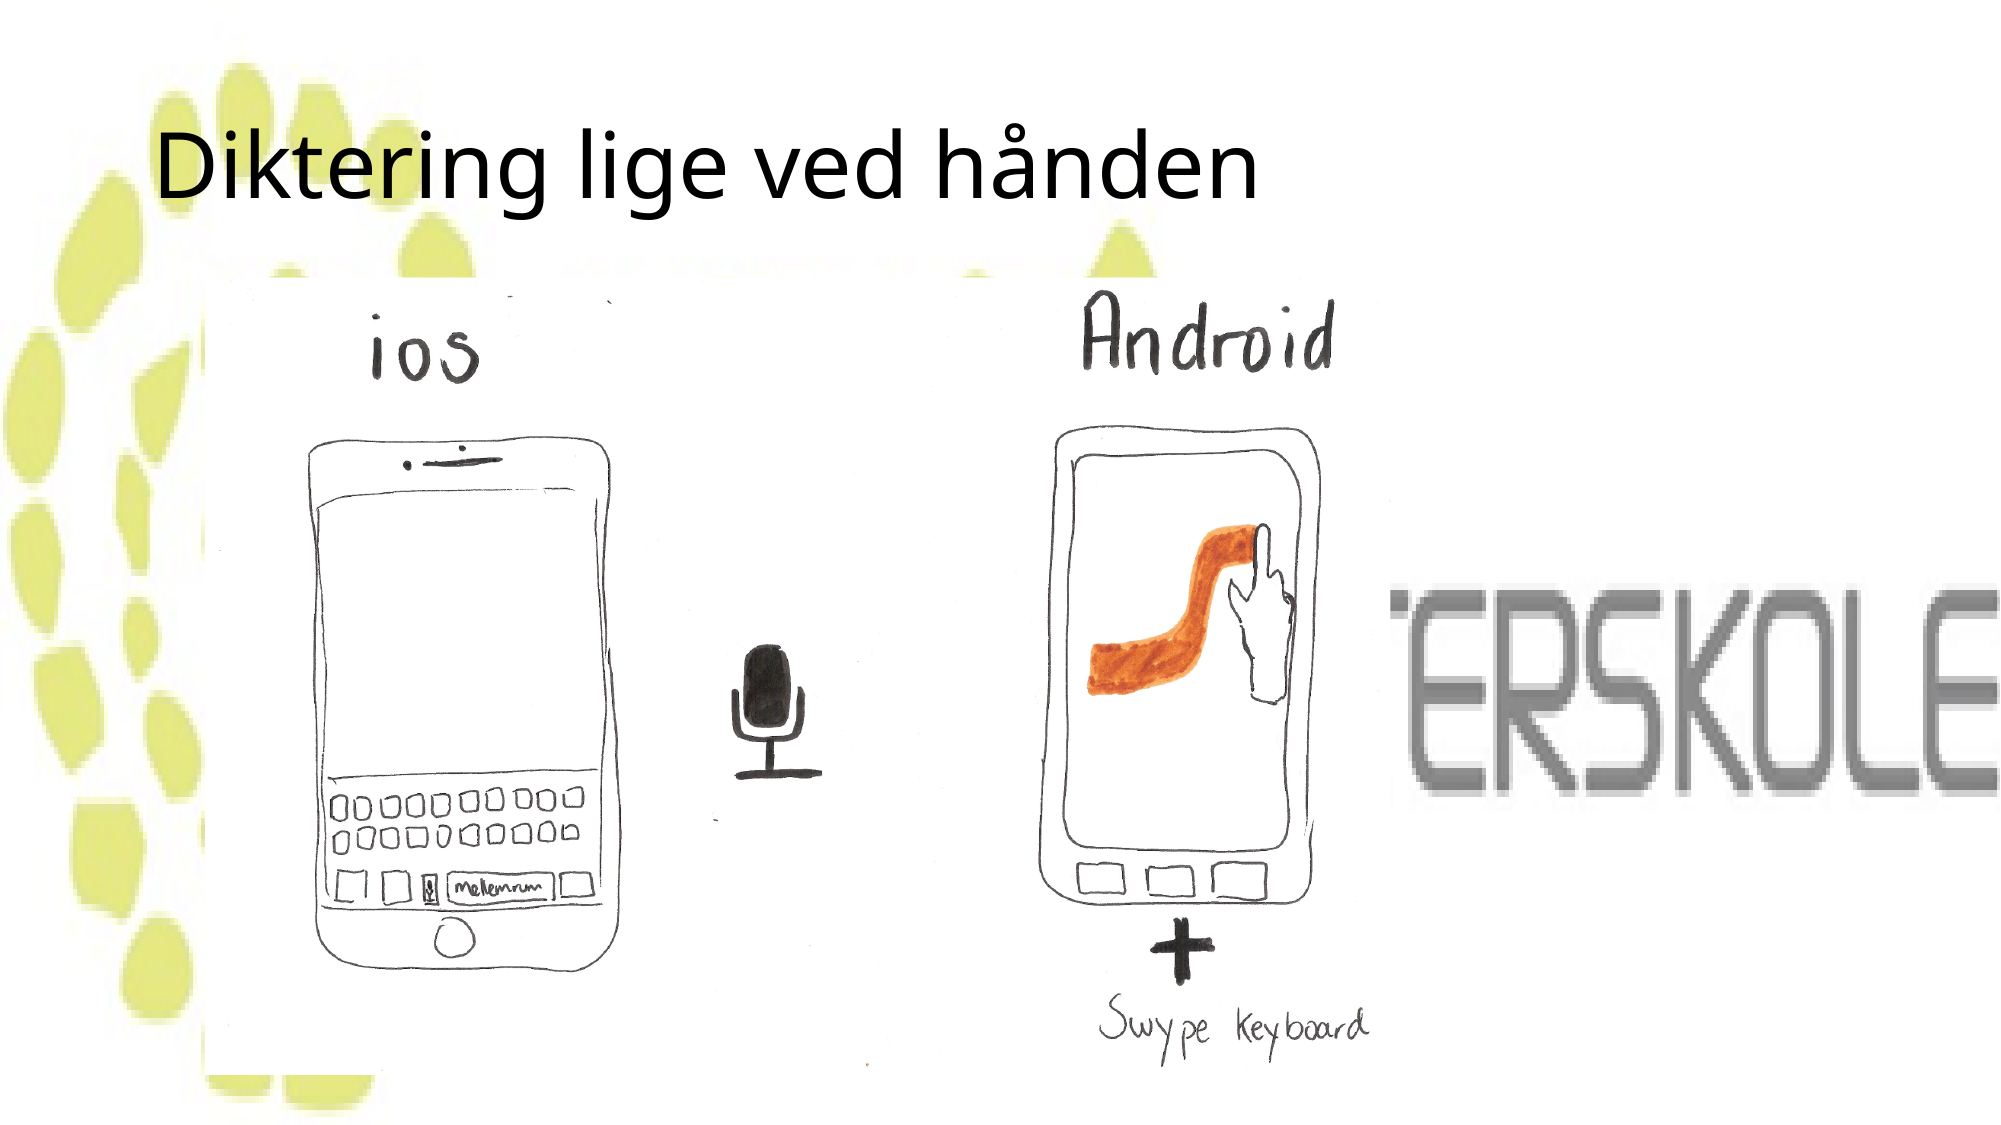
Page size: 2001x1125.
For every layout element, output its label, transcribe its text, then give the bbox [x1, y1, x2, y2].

picture [206, 278, 387, 1075]
picture [1207, 278, 1391, 1075]
title Diktering lige ved hånden [137, 59, 1863, 278]
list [387, 72, 1207, 1125]
